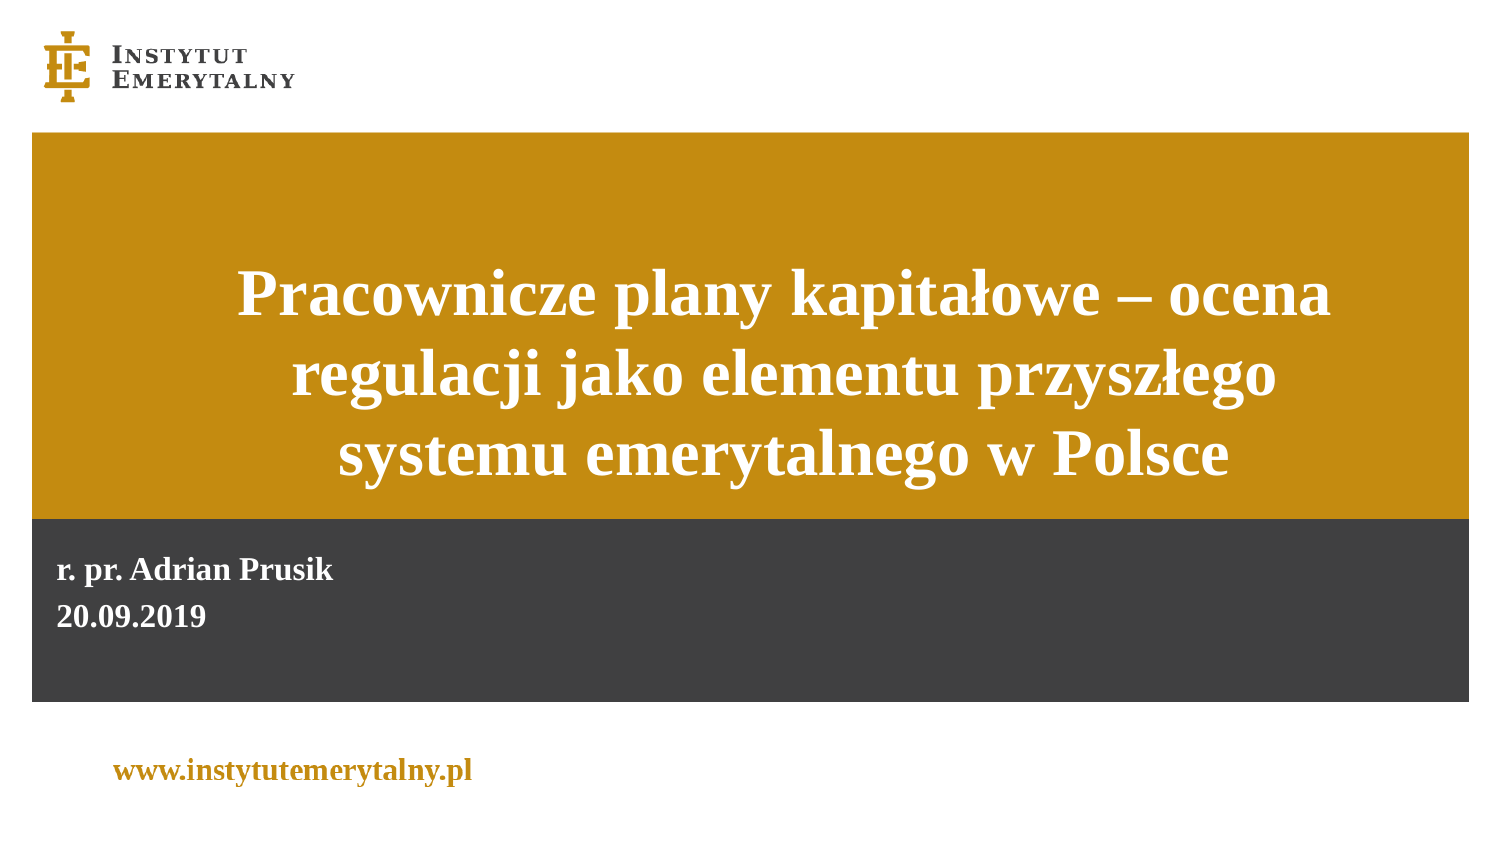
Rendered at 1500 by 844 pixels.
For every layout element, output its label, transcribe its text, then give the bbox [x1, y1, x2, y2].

picture [0, 0, 1500, 844]
text_box Pracownicze plany kapitałowe – ocena regulacji jako elementu przyszłego systemu emerytalnego w Polsce [182, 241, 1388, 417]
text_box r. pr. Adrian Prusik 20.09.2019 [41, 539, 982, 658]
